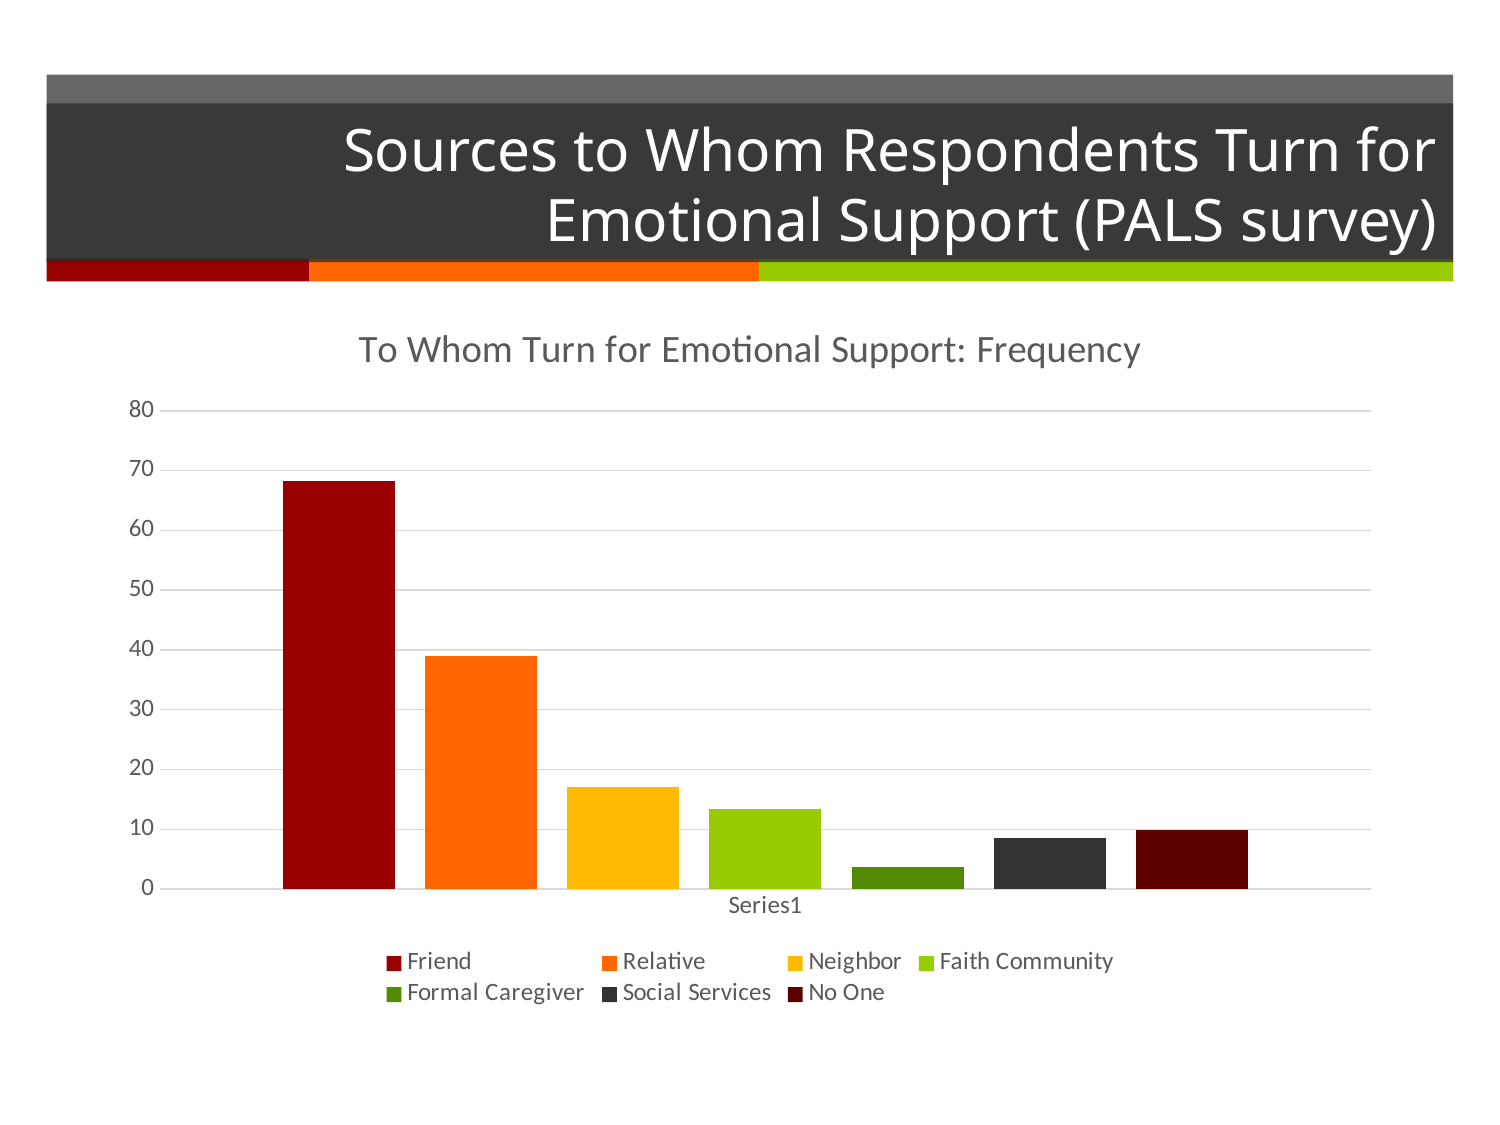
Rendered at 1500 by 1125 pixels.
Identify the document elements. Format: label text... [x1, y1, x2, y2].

title Sources to Whom Respondents Turn for Emotional Support (PALS survey) [46, 103, 1454, 263]
chart [102, 298, 1398, 1014]
